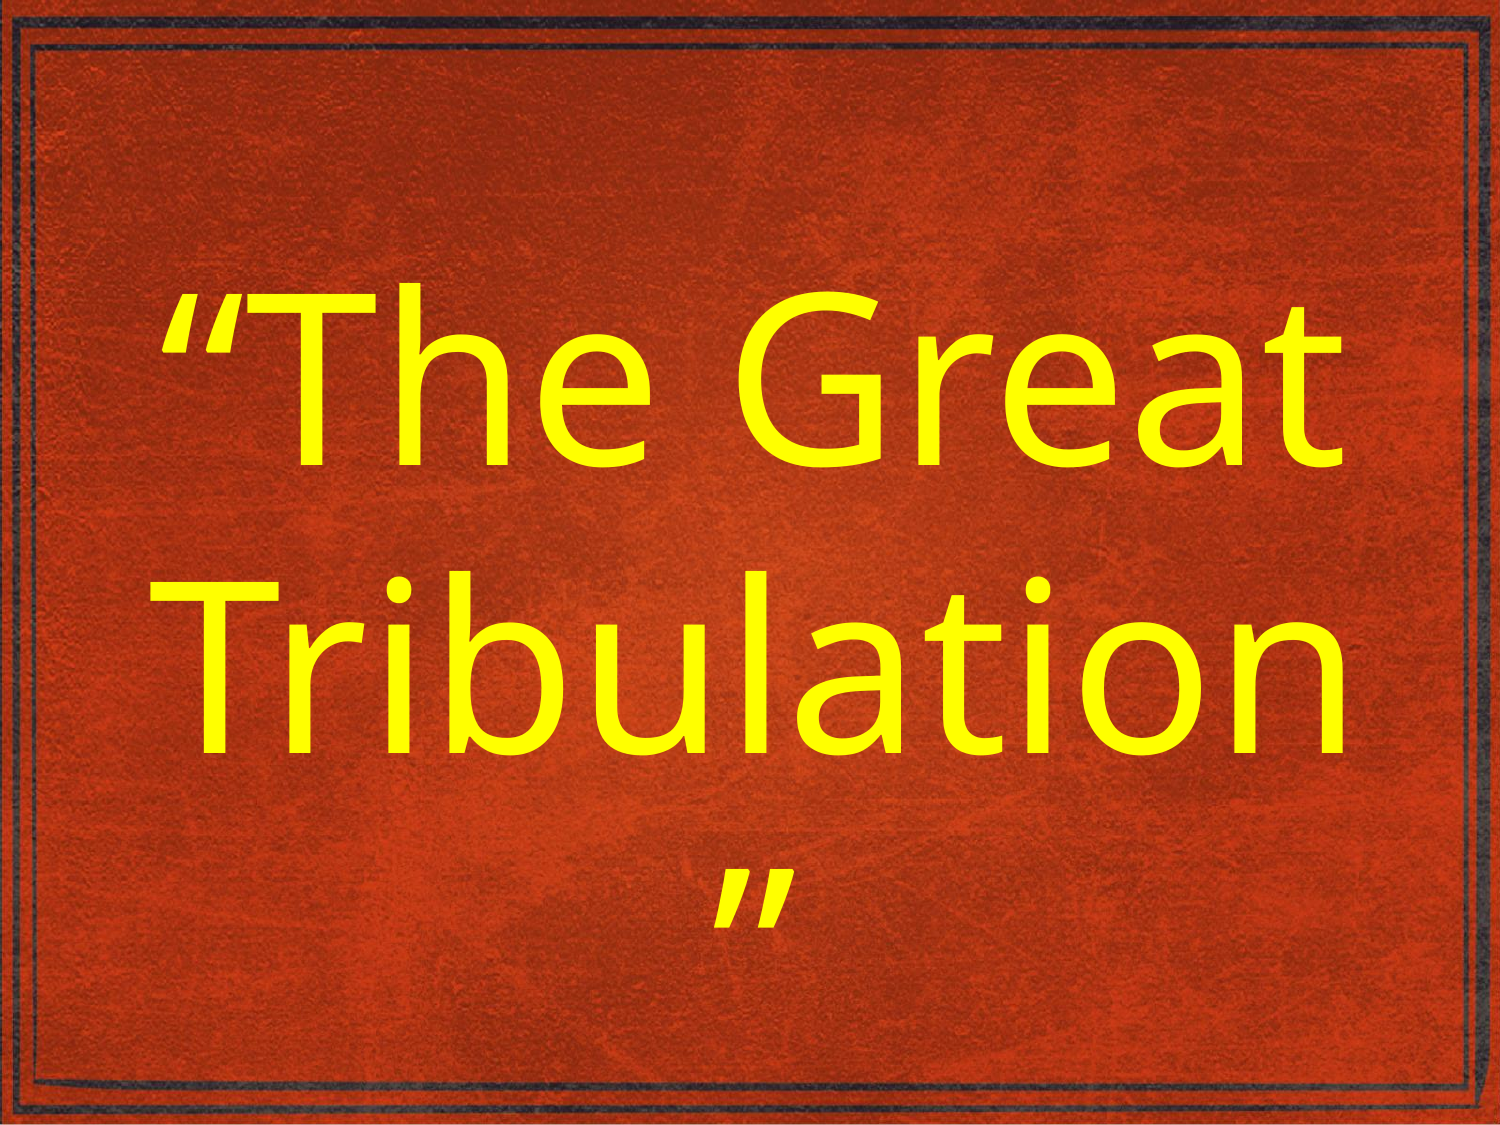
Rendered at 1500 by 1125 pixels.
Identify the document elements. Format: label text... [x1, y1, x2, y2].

picture [0, 0, 1500, 1125]
text_box “The Great Tribulation” [122, 218, 1386, 1097]
